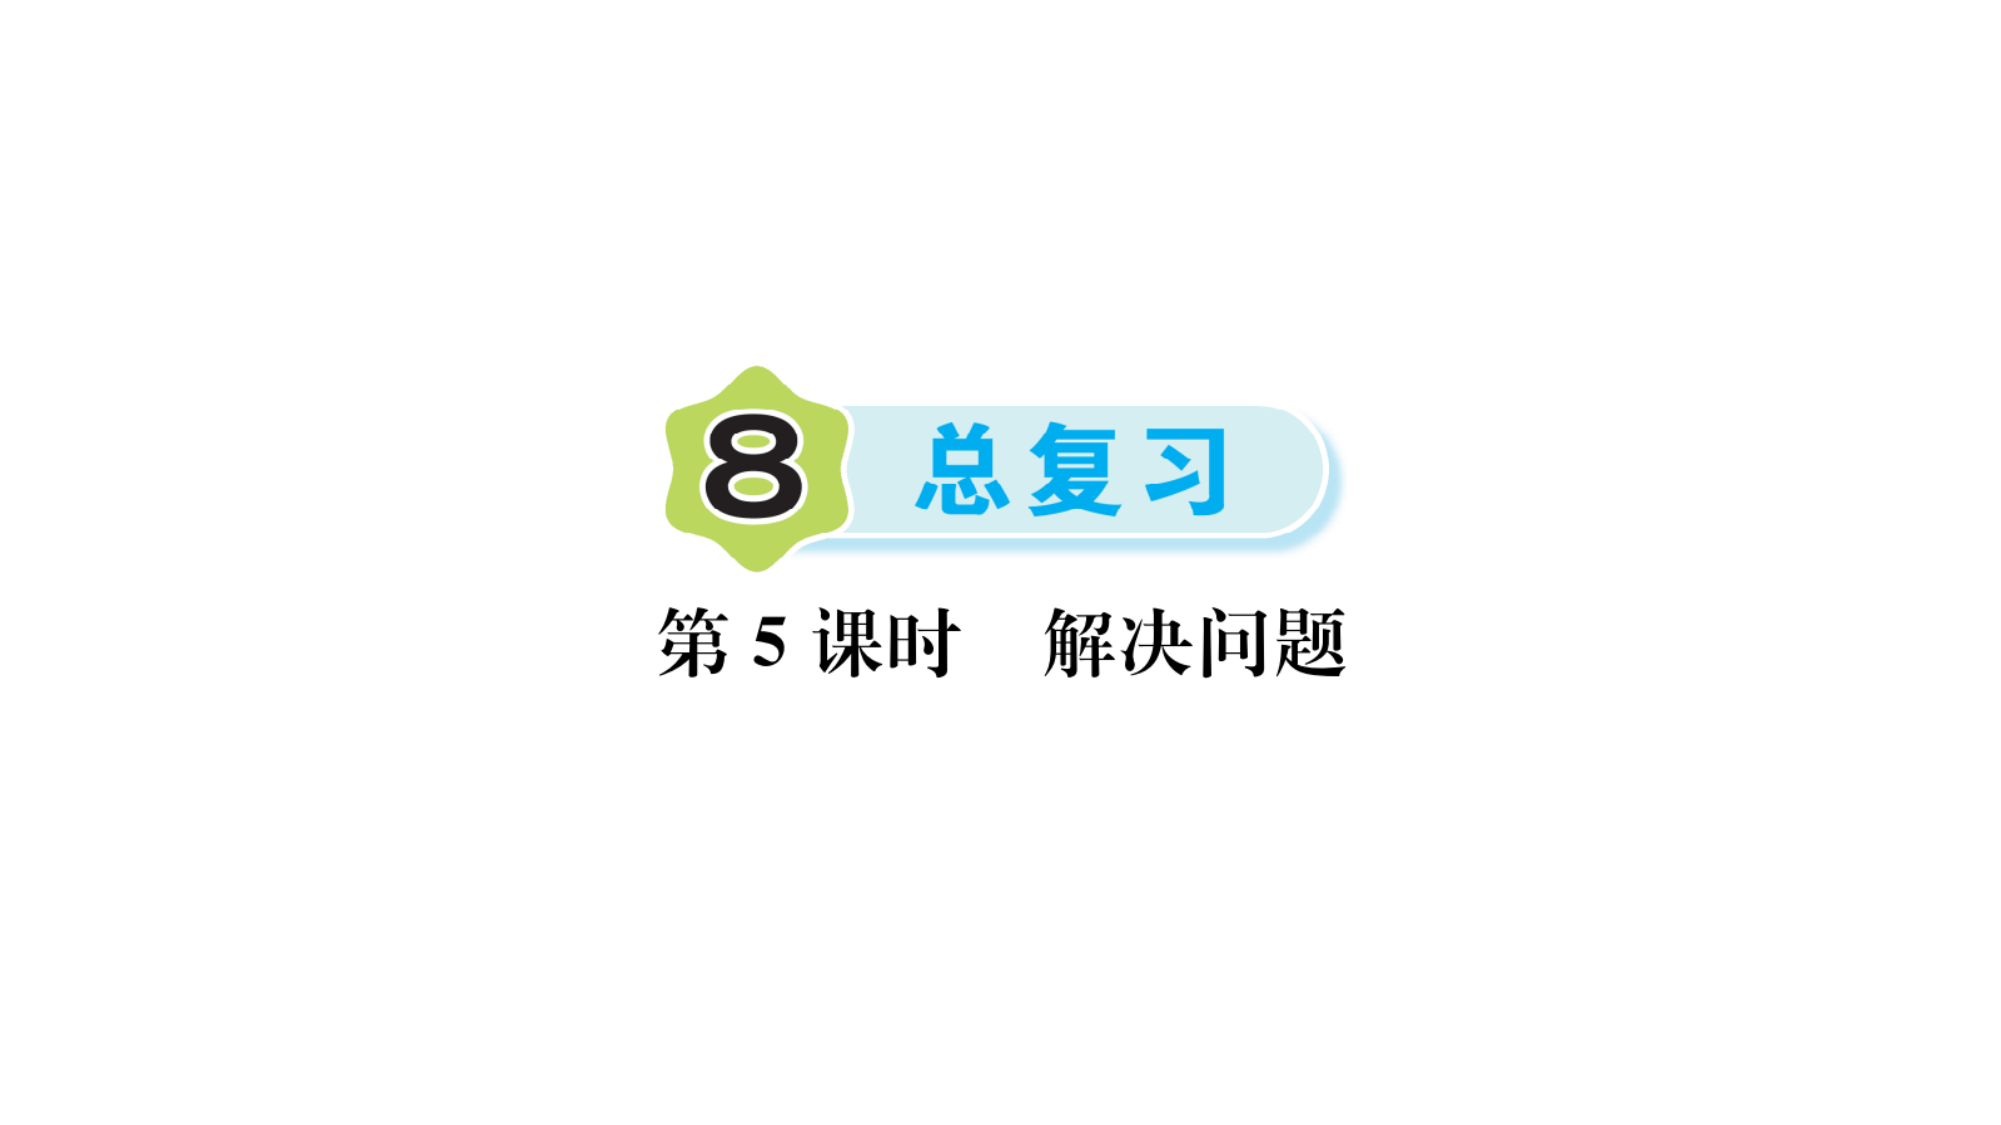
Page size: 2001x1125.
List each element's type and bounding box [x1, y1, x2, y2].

picture [627, 347, 1373, 699]
